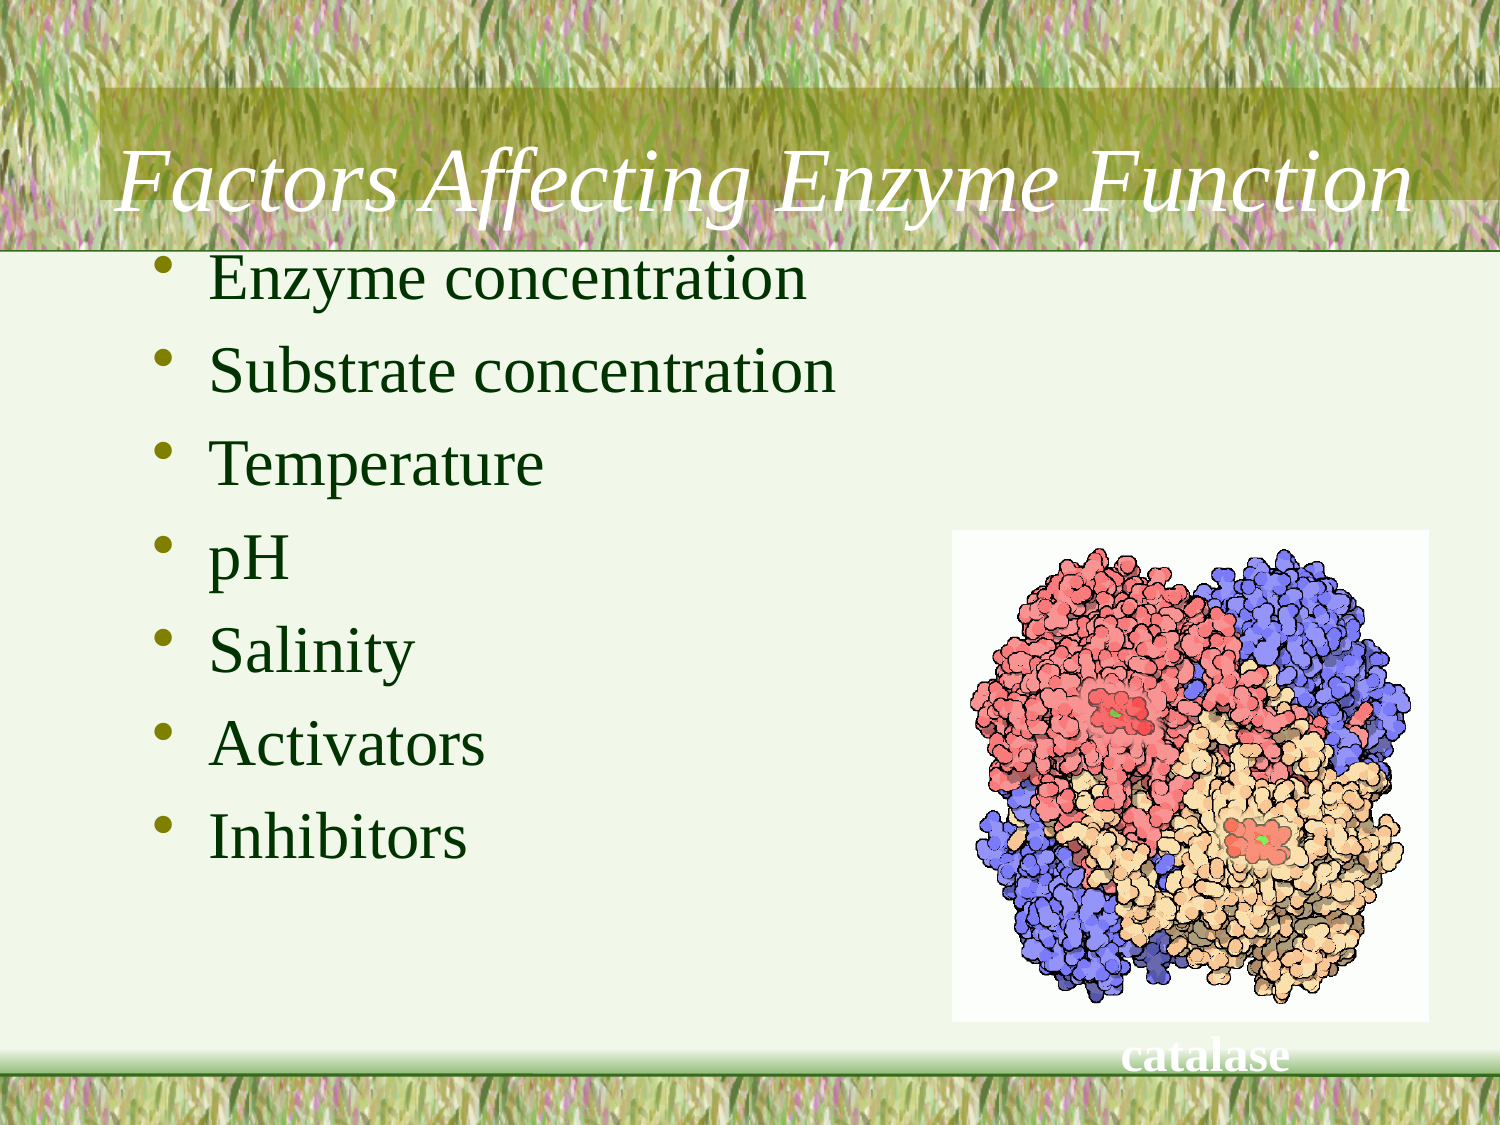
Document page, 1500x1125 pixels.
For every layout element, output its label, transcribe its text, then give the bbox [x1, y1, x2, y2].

picture [1413, 200, 1500, 250]
list Enzyme concentration Substrate concentration Temperature pH Salinity Activators Inhibitors [137, 224, 1413, 1051]
text_box catalase [1105, 1030, 1306, 1089]
picture [0, 0, 1500, 250]
picture [952, 530, 1430, 1023]
picture [0, 1077, 1500, 1125]
title Factors Affecting Enzyme Function [99, 112, 1467, 238]
